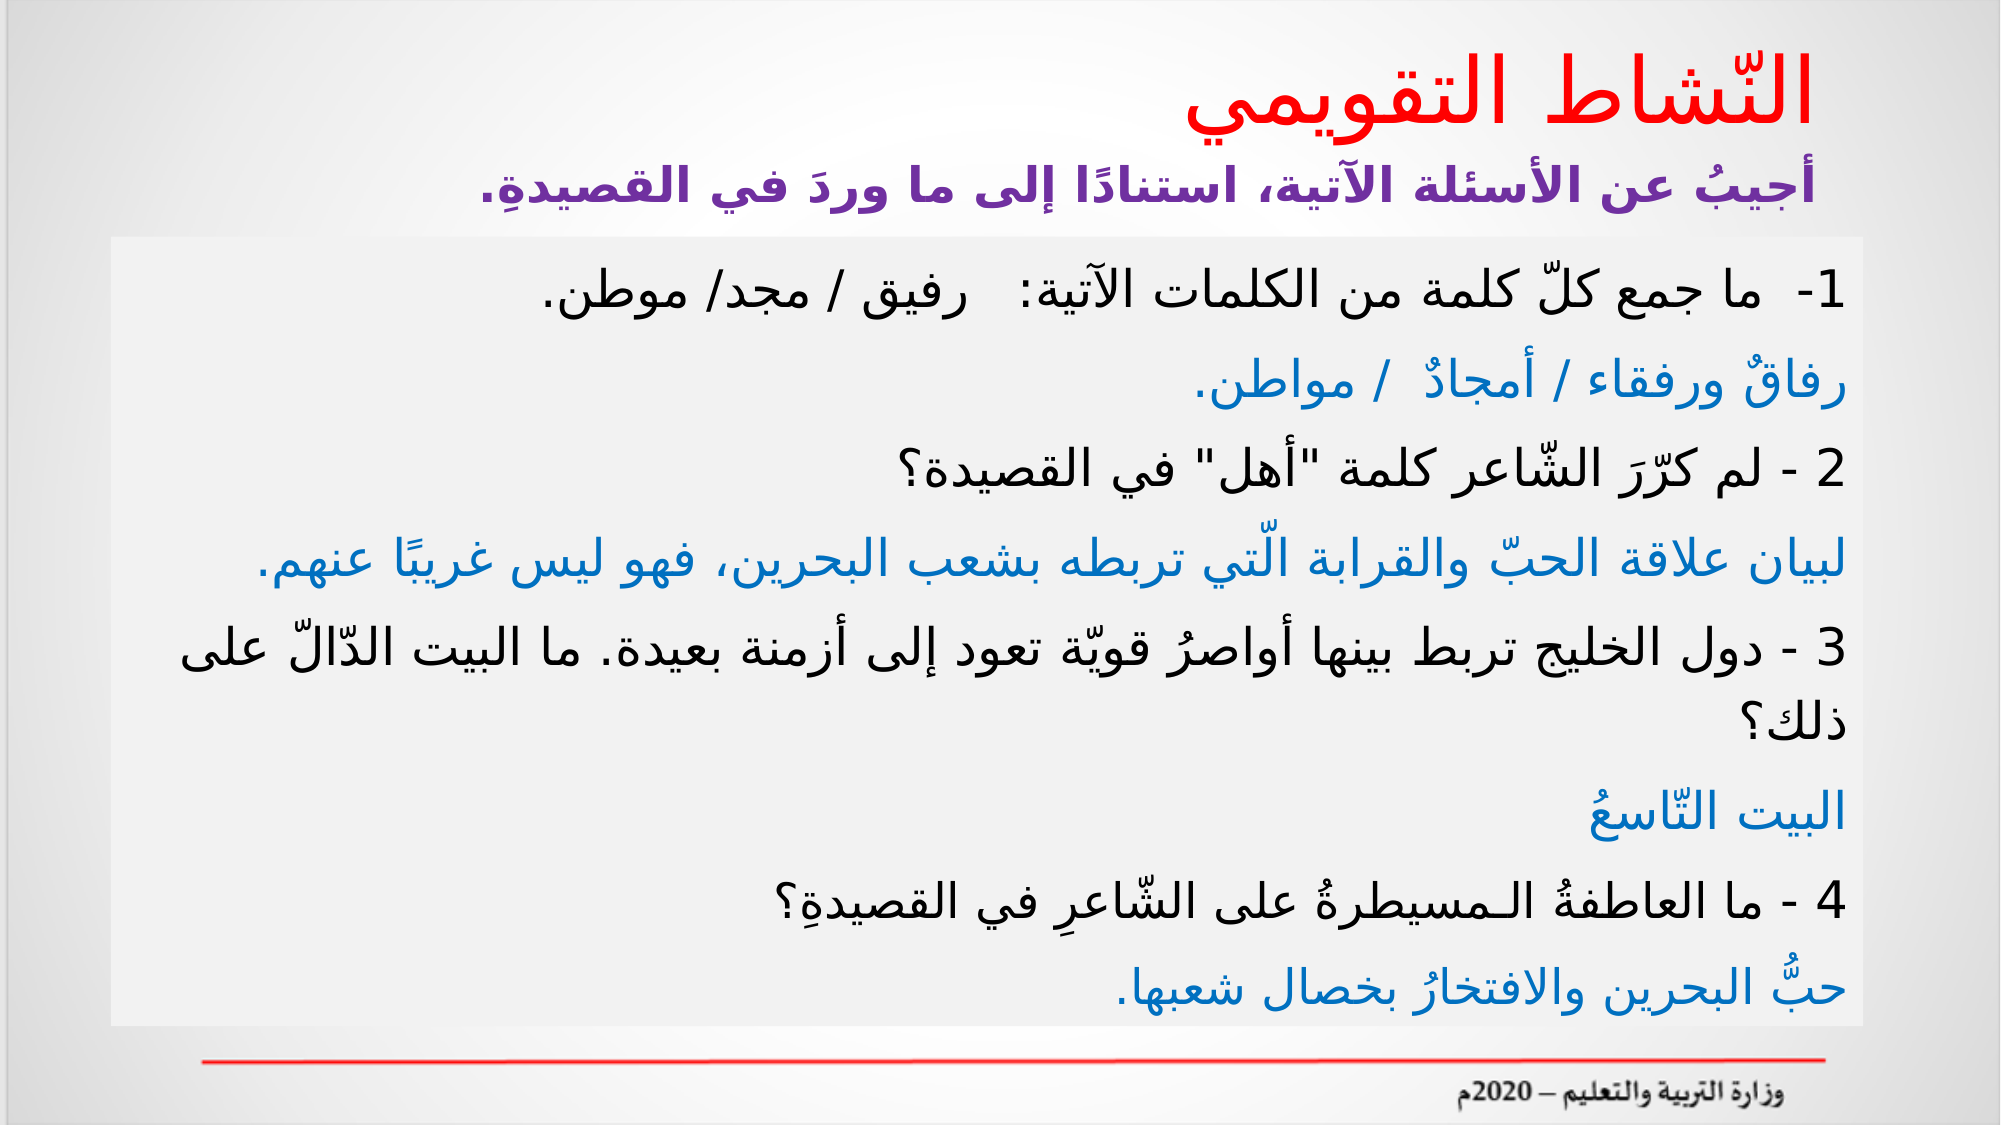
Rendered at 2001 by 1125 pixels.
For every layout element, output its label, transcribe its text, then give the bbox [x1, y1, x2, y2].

text_box النّشاط التقويمي [479, 36, 1833, 136]
picture [0, 0, 2001, 1125]
title أجيبُ عن الأسئلة الآتية، استنادًا إلى ما وردَ في القصيدةِ. [370, 136, 1833, 236]
list 1- ما جمع كلّ كلمة من الكلمات الآتية: رفيق / مجد/ موطن. رفاقٌ ورفقاء / أمجادٌ / مواطن. 2 - لم كرّرَ الشّاعر كلمة "أهل" في القصيدة؟ لبيان علاقة الحبّ والقرابة الّتي تربطه بشعب البحرين، فهو ليس غريبًا عنهم. 3 - دول الخليج تربط بينها أواصرُ قويّة تعود إلى أزمنة بعيدة. ما البيت الدّالّ على ذلك؟ البيت التّاسعُ 4 - ما العاطفةُ الـمسيطرةُ على الشّاعرِ في القصيدةِ؟ حبُّ البحرين والافتخارُ بخصال شعبها. [110, 236, 1864, 1027]
